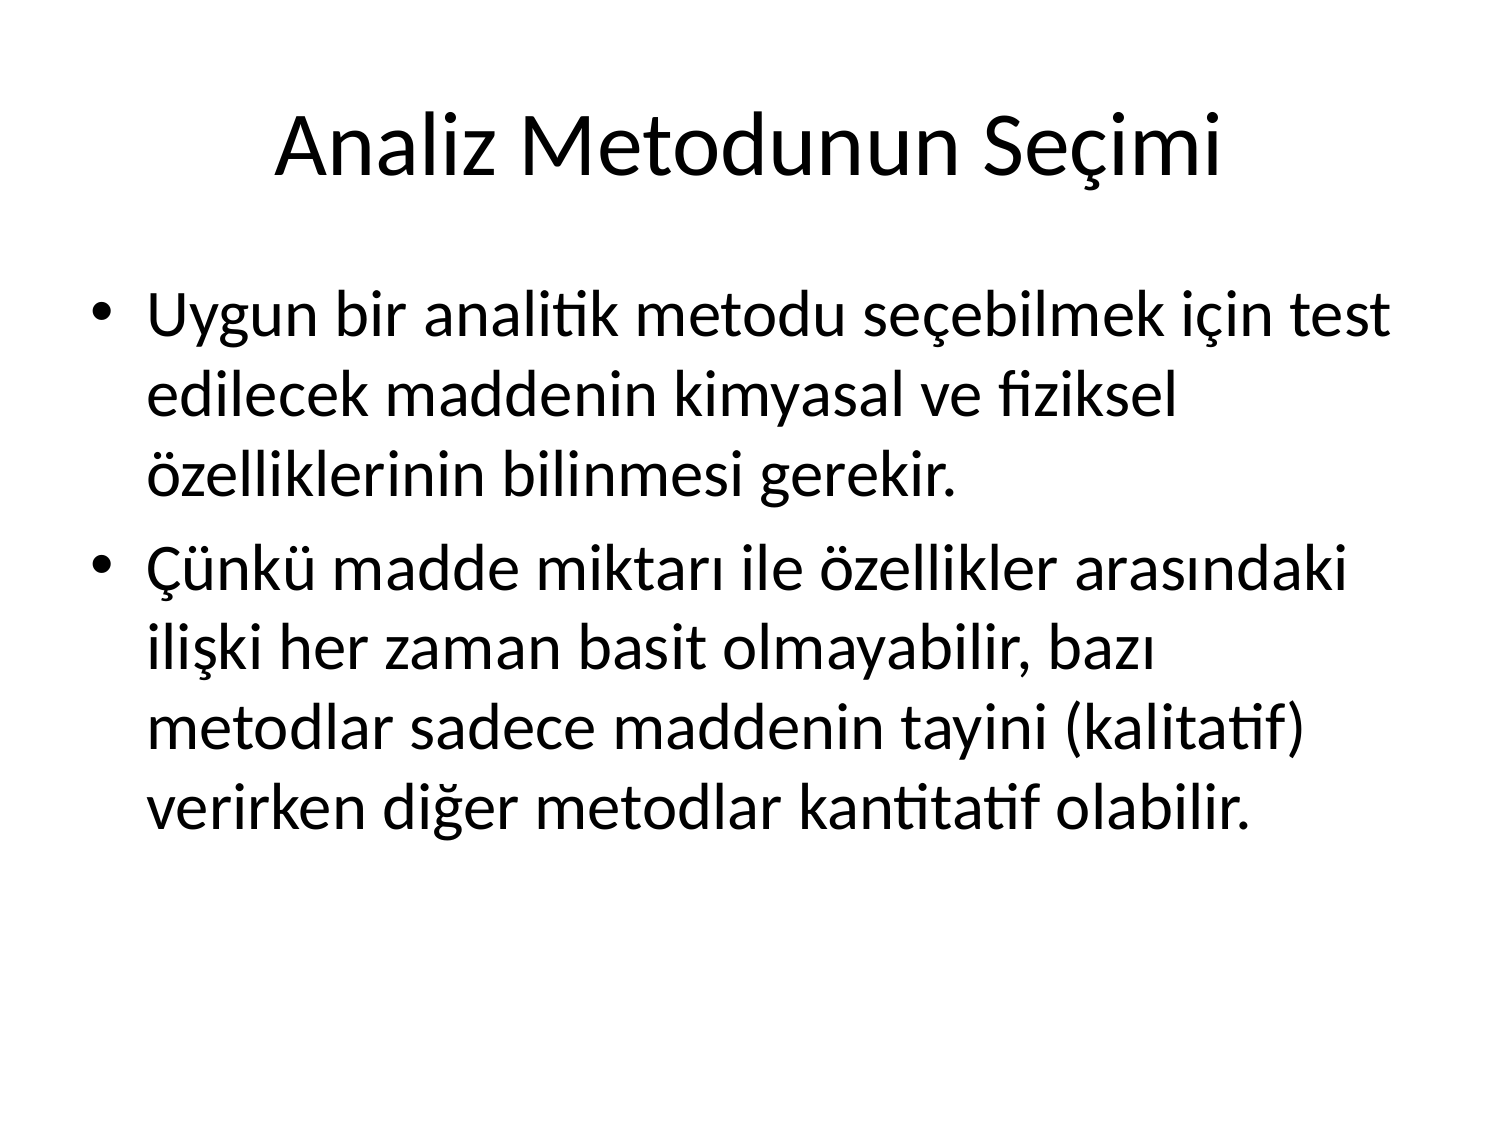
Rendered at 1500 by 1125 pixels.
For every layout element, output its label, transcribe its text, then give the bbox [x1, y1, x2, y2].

title Analiz Metodunun Seçimi [75, 45, 1425, 233]
list Uygun bir analitik metodu seçebilmek için test edilecek maddenin kimyasal ve fiziksel özelliklerinin bilinmesi gerekir. Çünkü madde miktarı ile özellikler arasındaki ilişki her zaman basit olmayabilir, bazı metodlar sadece maddenin tayini (kalitatif) verirken diğer metodlar kantitatif olabilir. [75, 262, 1425, 1005]
